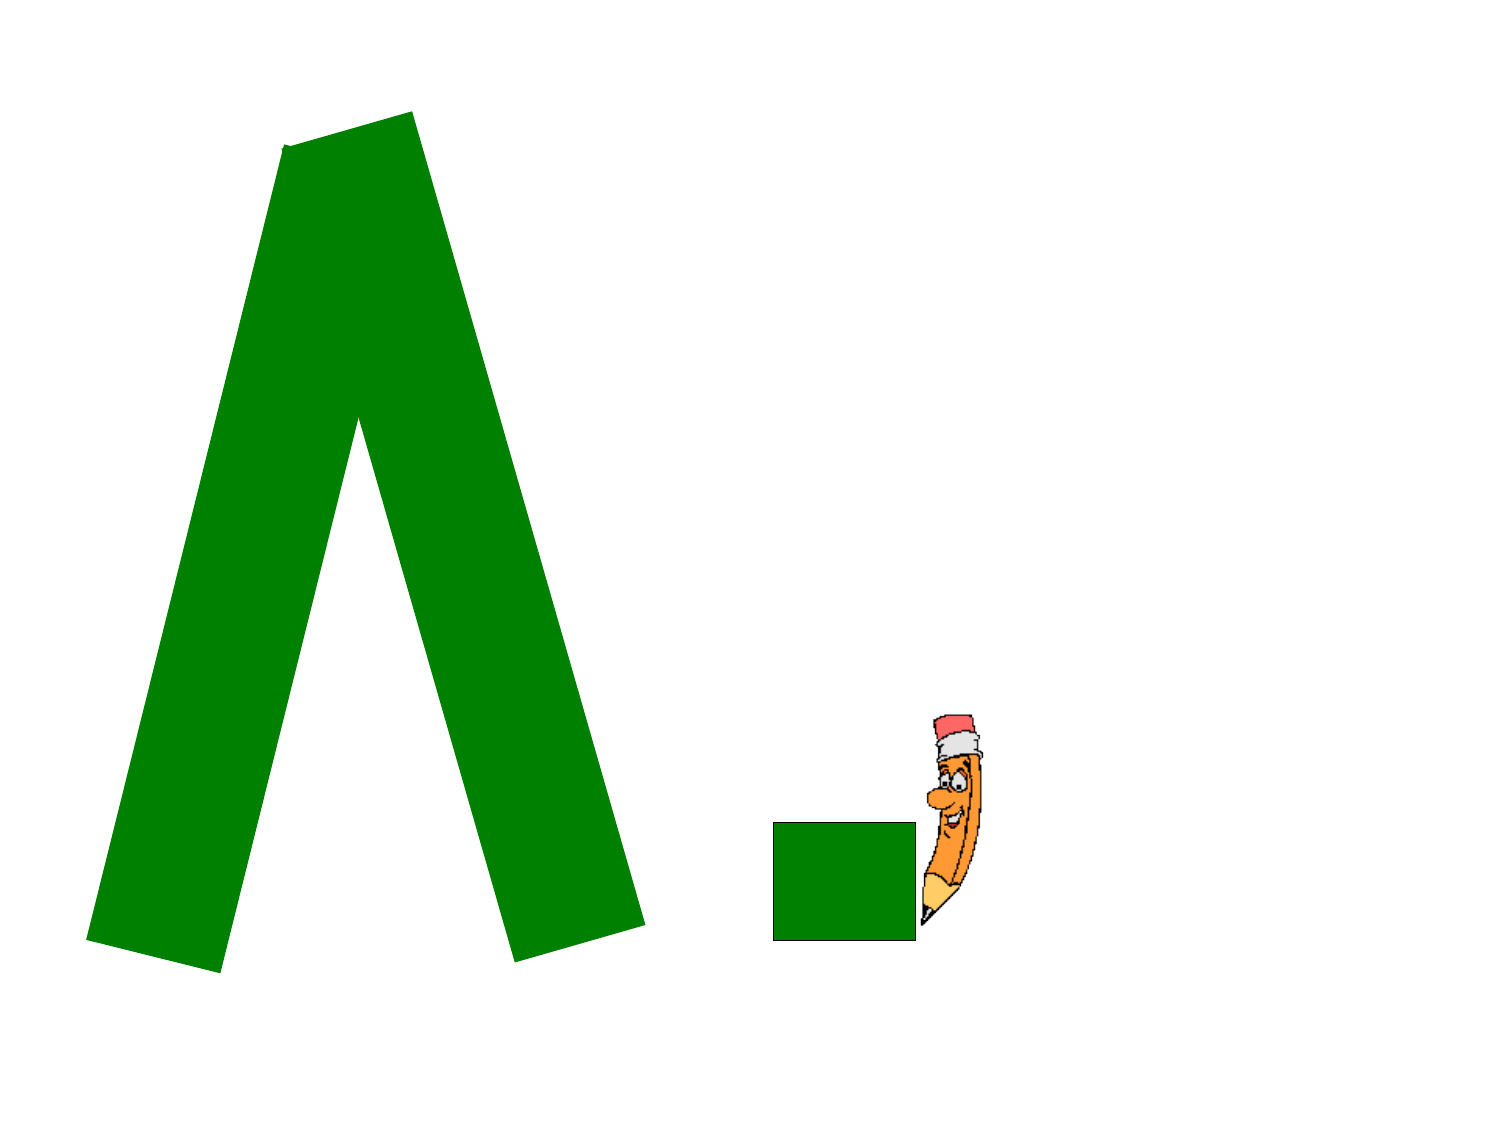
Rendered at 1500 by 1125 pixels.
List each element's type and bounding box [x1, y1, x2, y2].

text_box [86, 152, 358, 974]
picture [891, 680, 1095, 978]
text_box [773, 822, 886, 941]
text_box [281, 111, 646, 963]
